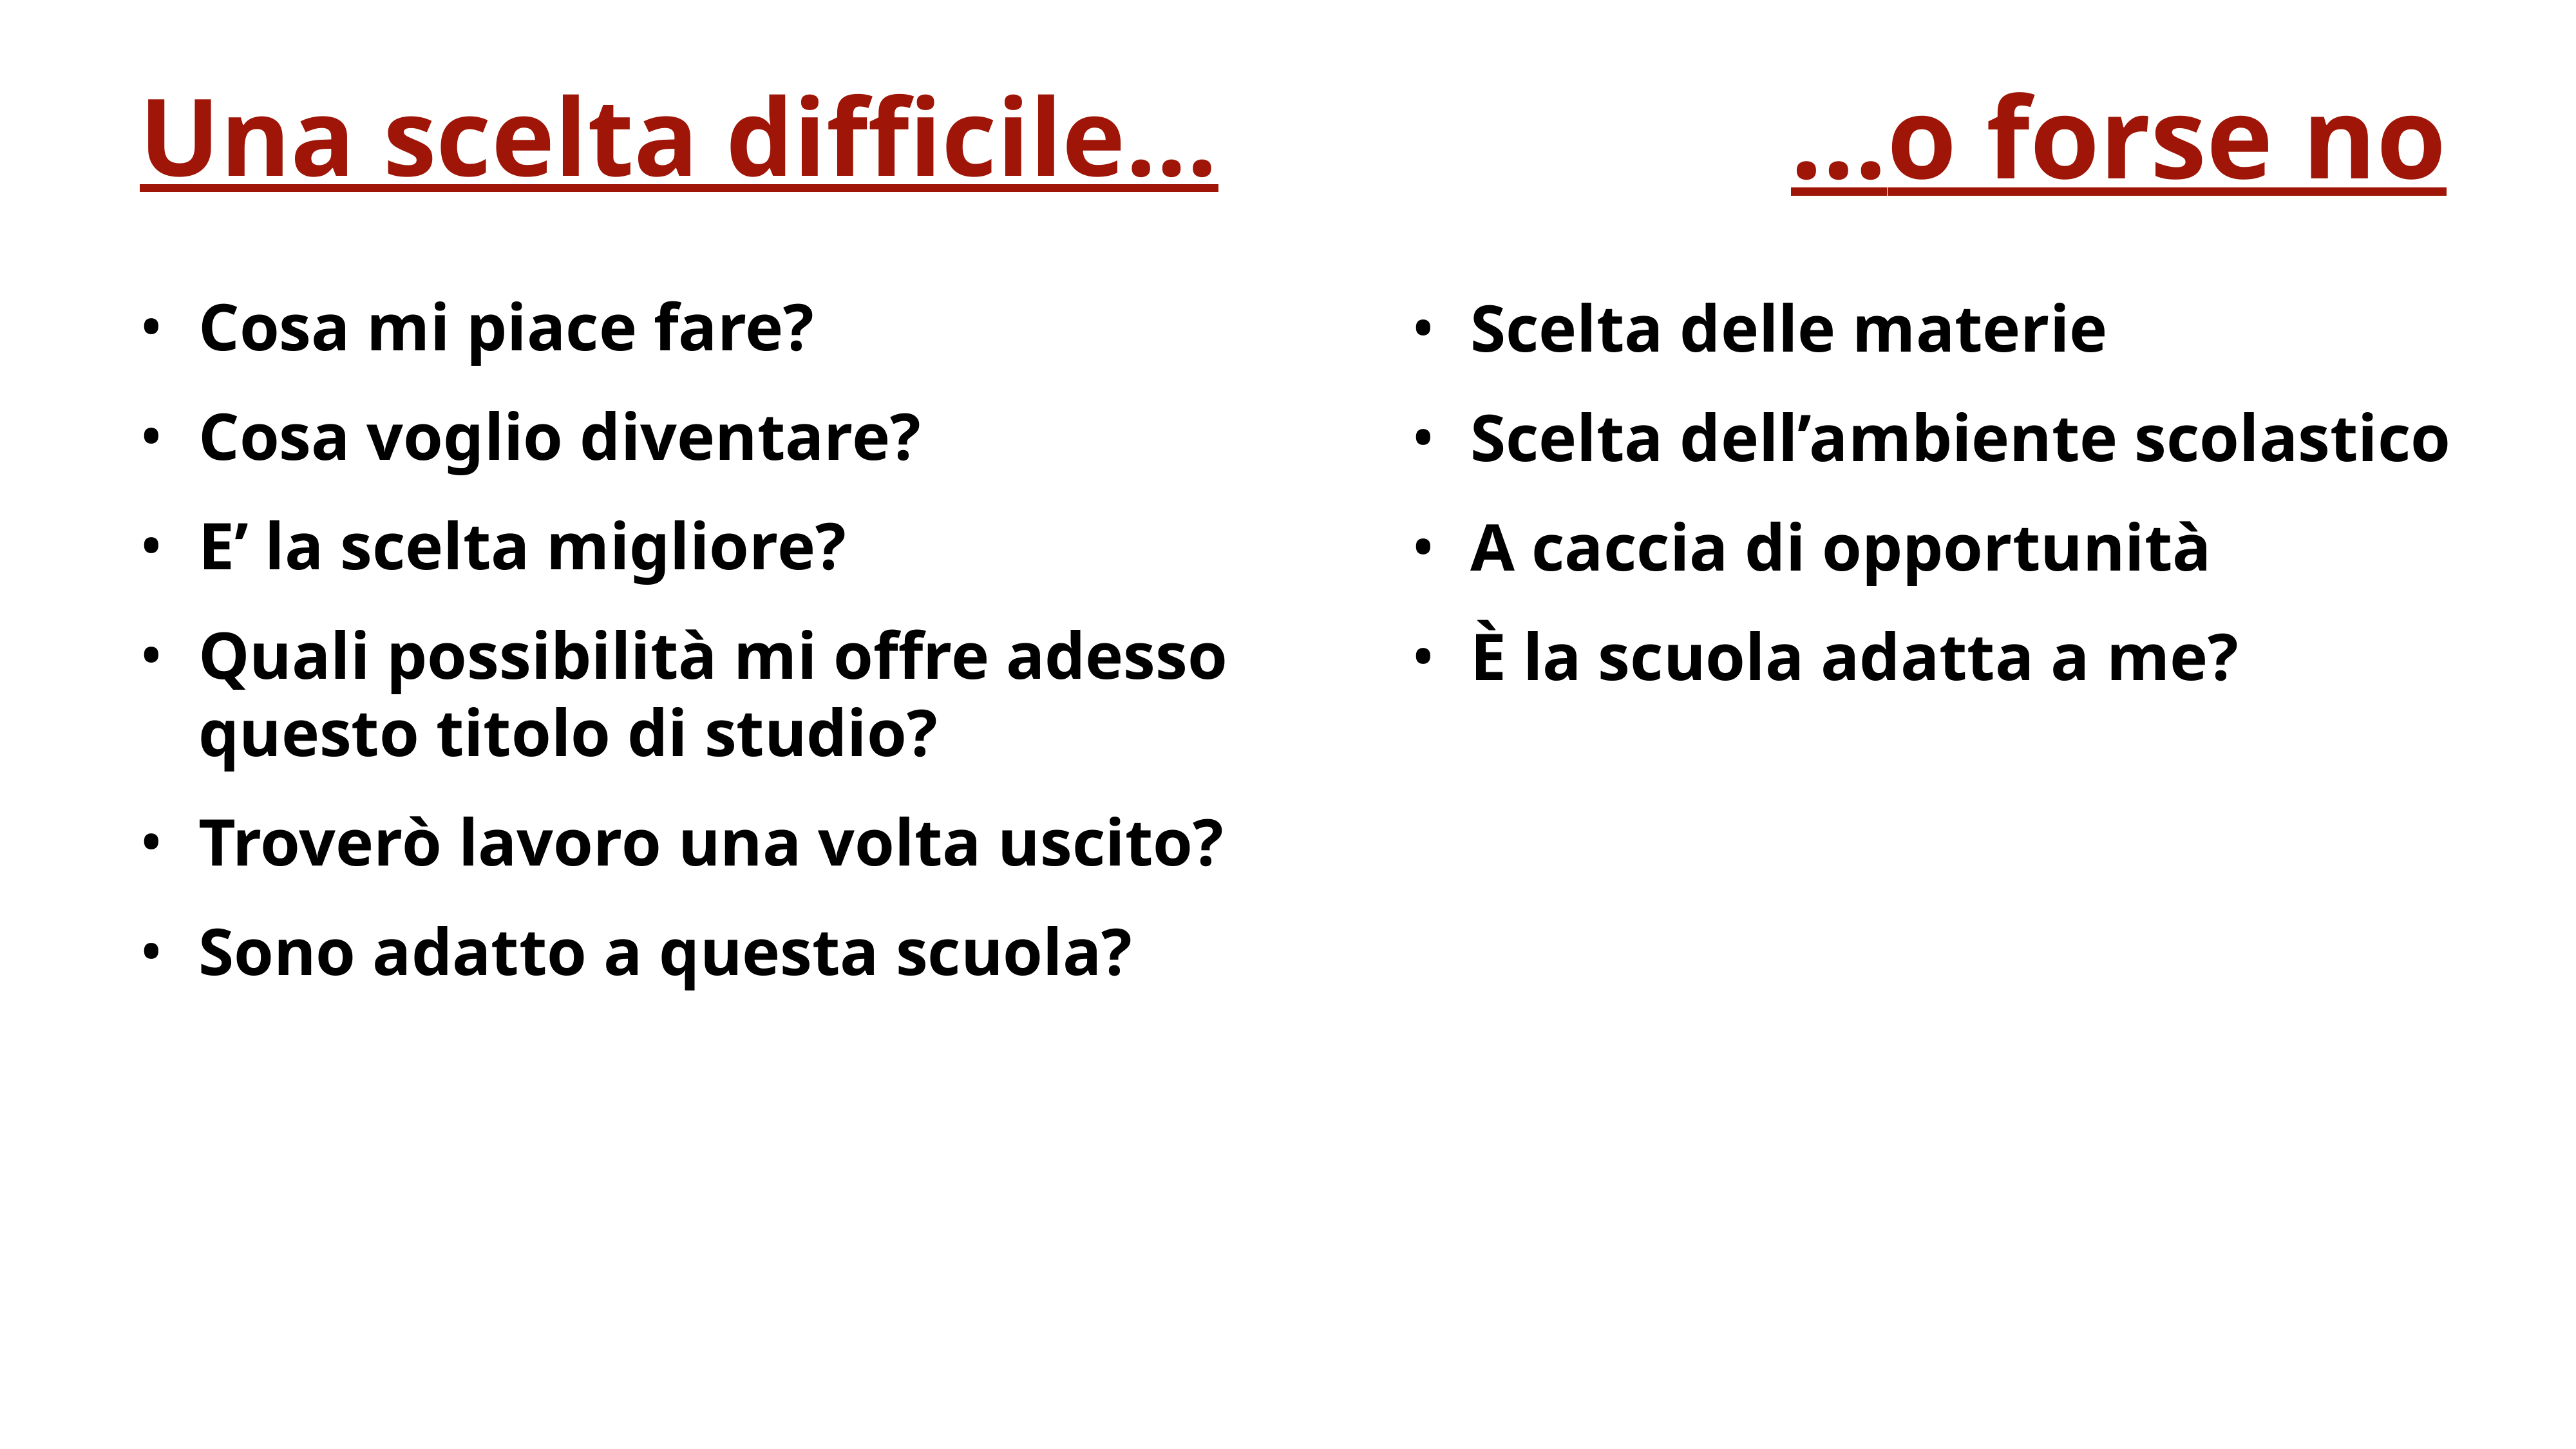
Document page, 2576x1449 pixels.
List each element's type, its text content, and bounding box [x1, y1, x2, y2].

list Scelta delle materie Scelta dell’ambiente scolastico A caccia di opportunità È la scuola adatta a me? [1406, 282, 2528, 1278]
list Cosa mi piace fare? Cosa voglio diventare? E’ la scelta migliore? Quali possibilità mi offre adesso questo titolo di studio? Troverò lavoro una volta uscito? Sono adatto a questa scuola? [134, 281, 1256, 1276]
text_box …o forse no [1330, 87, 2452, 213]
title Una scelta difficile… [134, 88, 1256, 214]
